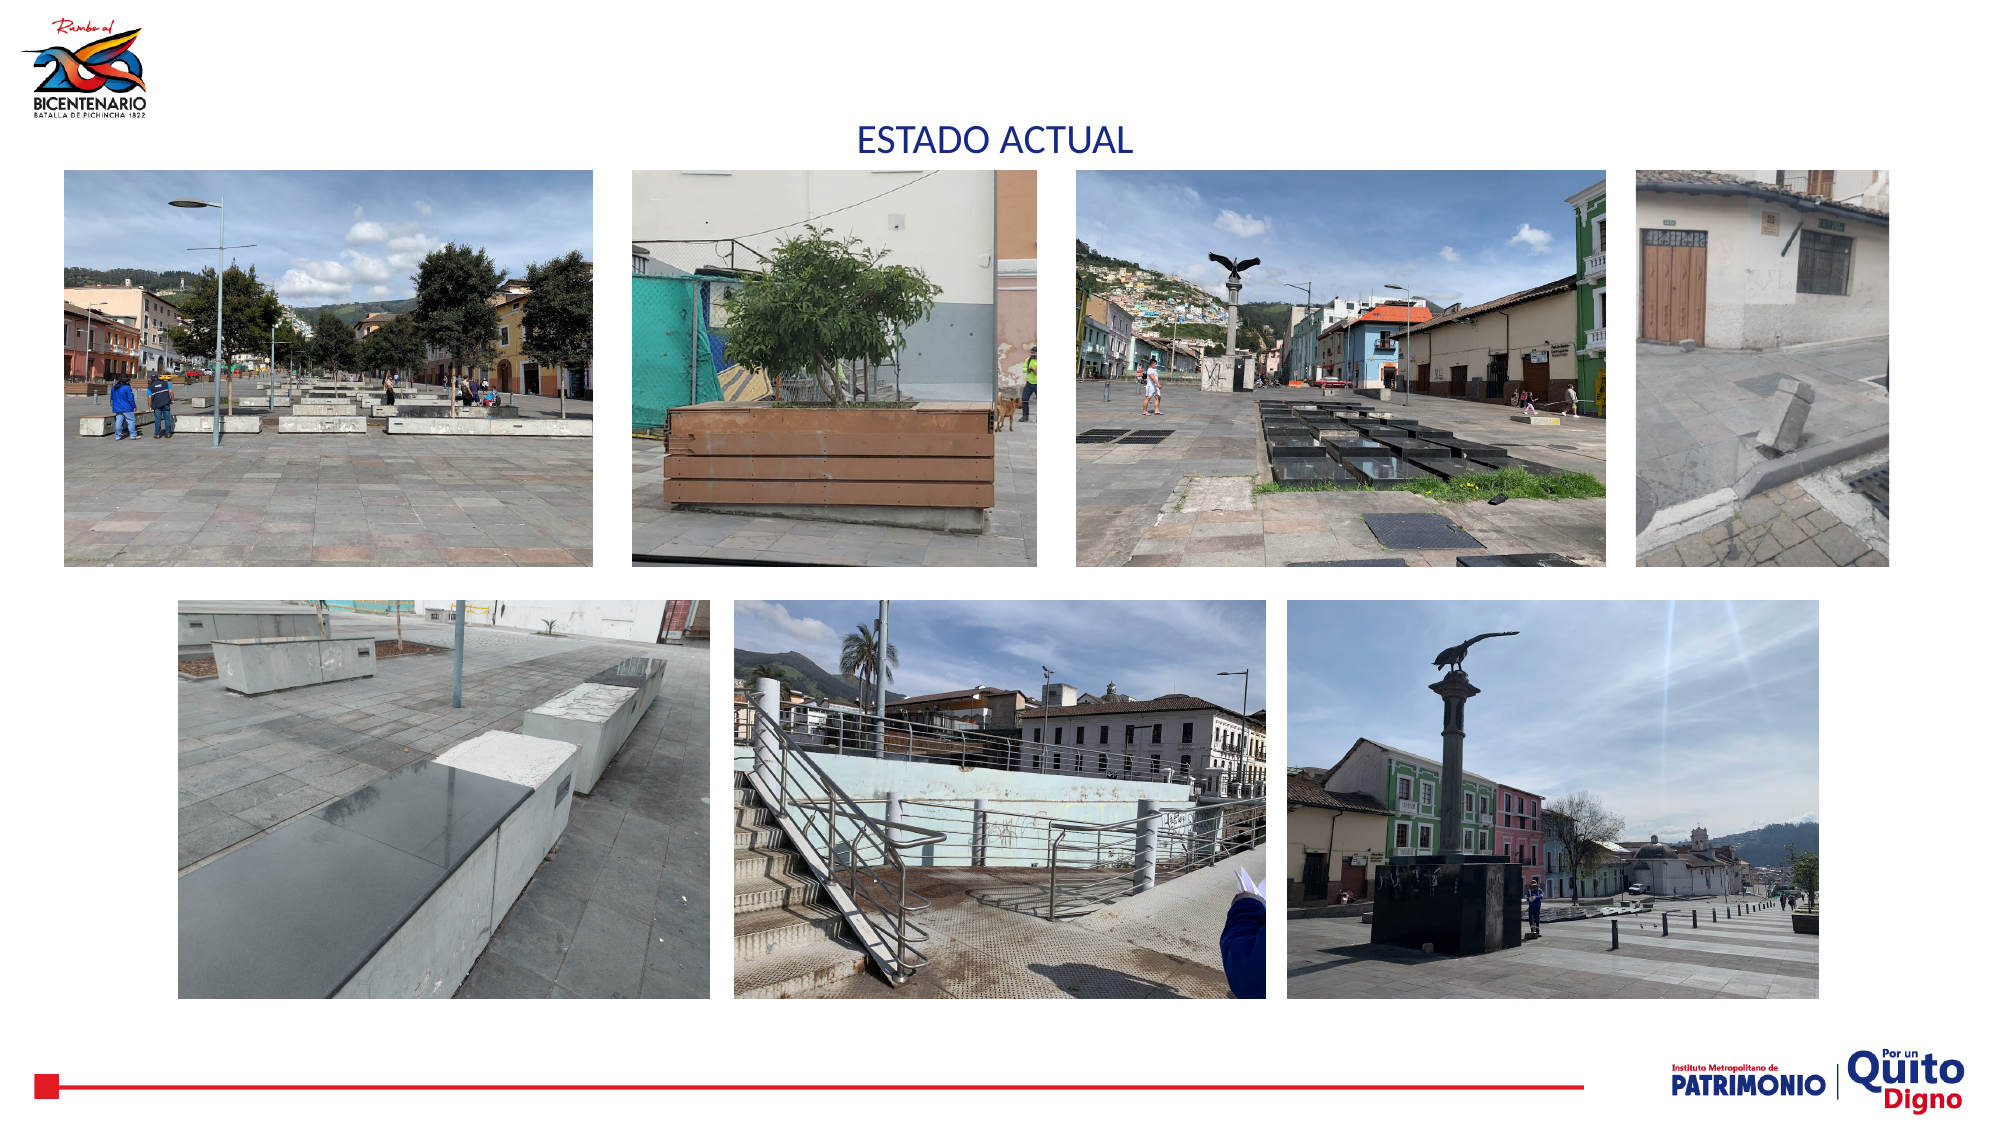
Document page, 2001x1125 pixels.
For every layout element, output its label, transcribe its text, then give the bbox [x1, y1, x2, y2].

picture [178, 600, 710, 999]
picture [734, 600, 1266, 999]
picture [632, 170, 1037, 567]
picture [1635, 170, 1890, 567]
picture [1657, 1037, 1979, 1125]
picture [34, 1074, 1584, 1125]
picture [1287, 600, 1819, 999]
text_box ESTADO ACTUAL [0, 104, 2000, 170]
picture [1076, 170, 1606, 567]
picture [64, 170, 593, 567]
picture [21, 18, 146, 118]
